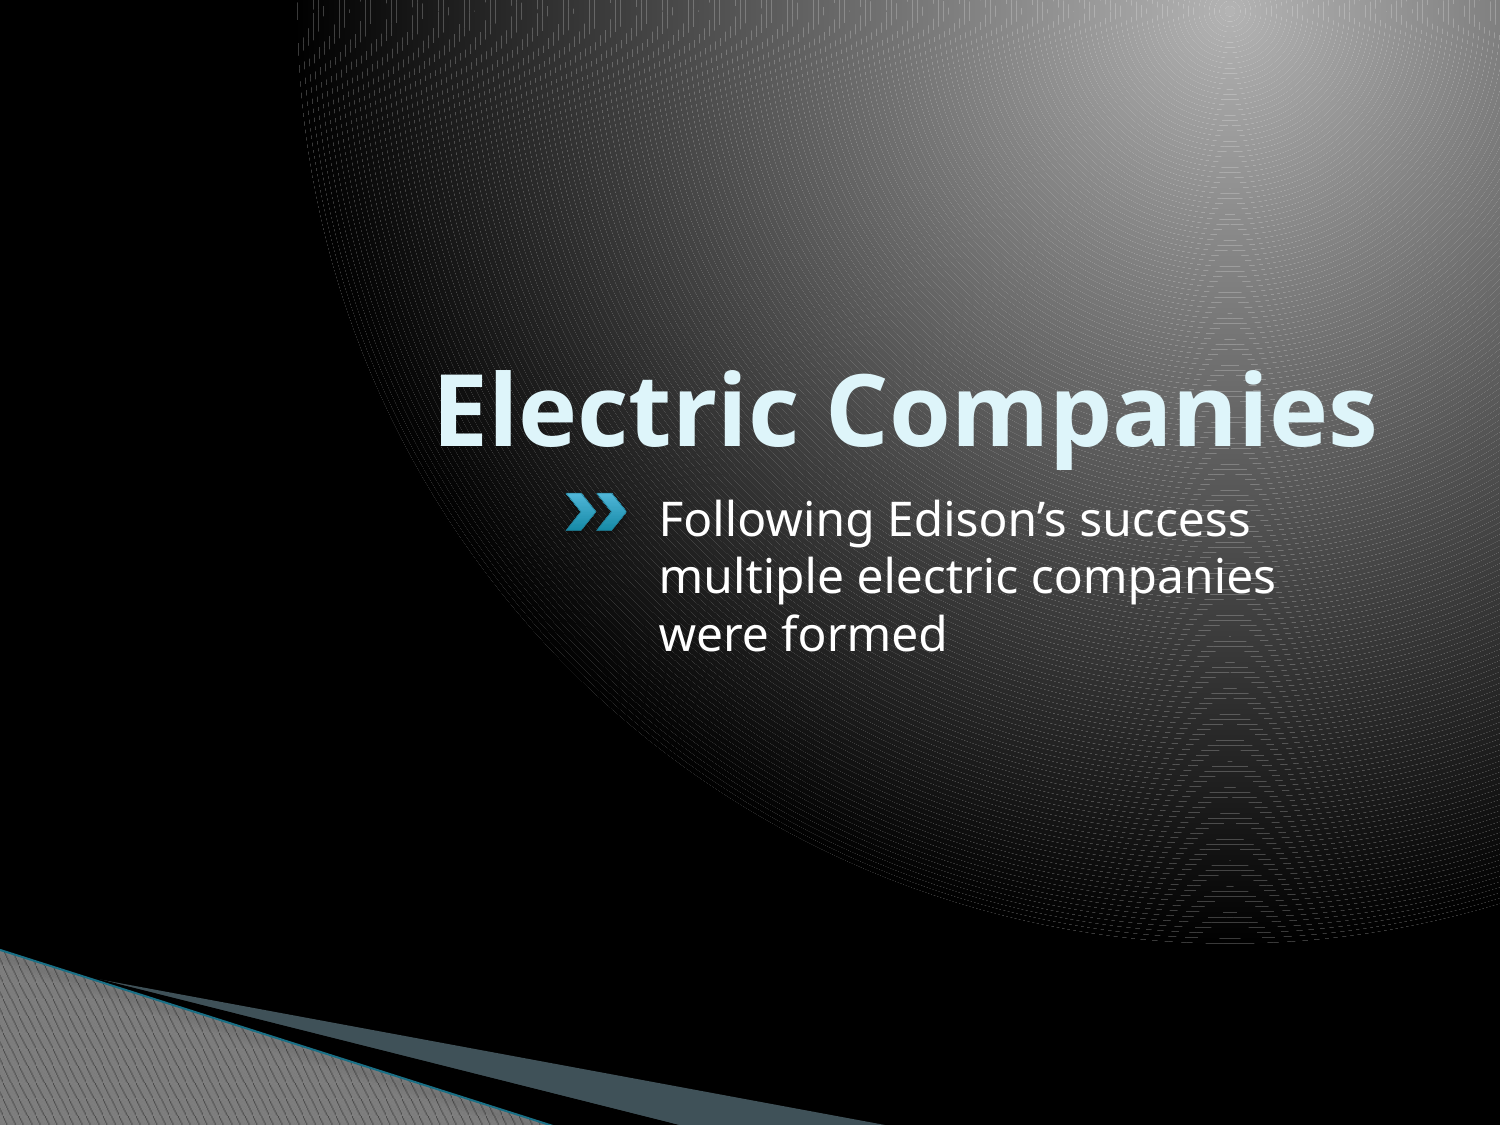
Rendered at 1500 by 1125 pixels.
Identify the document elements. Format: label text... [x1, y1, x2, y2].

picture [0, 952, 543, 1125]
list Following Edison’s success multiple electric companies were formed [643, 480, 1394, 720]
title Electric Companies [118, 173, 1394, 474]
